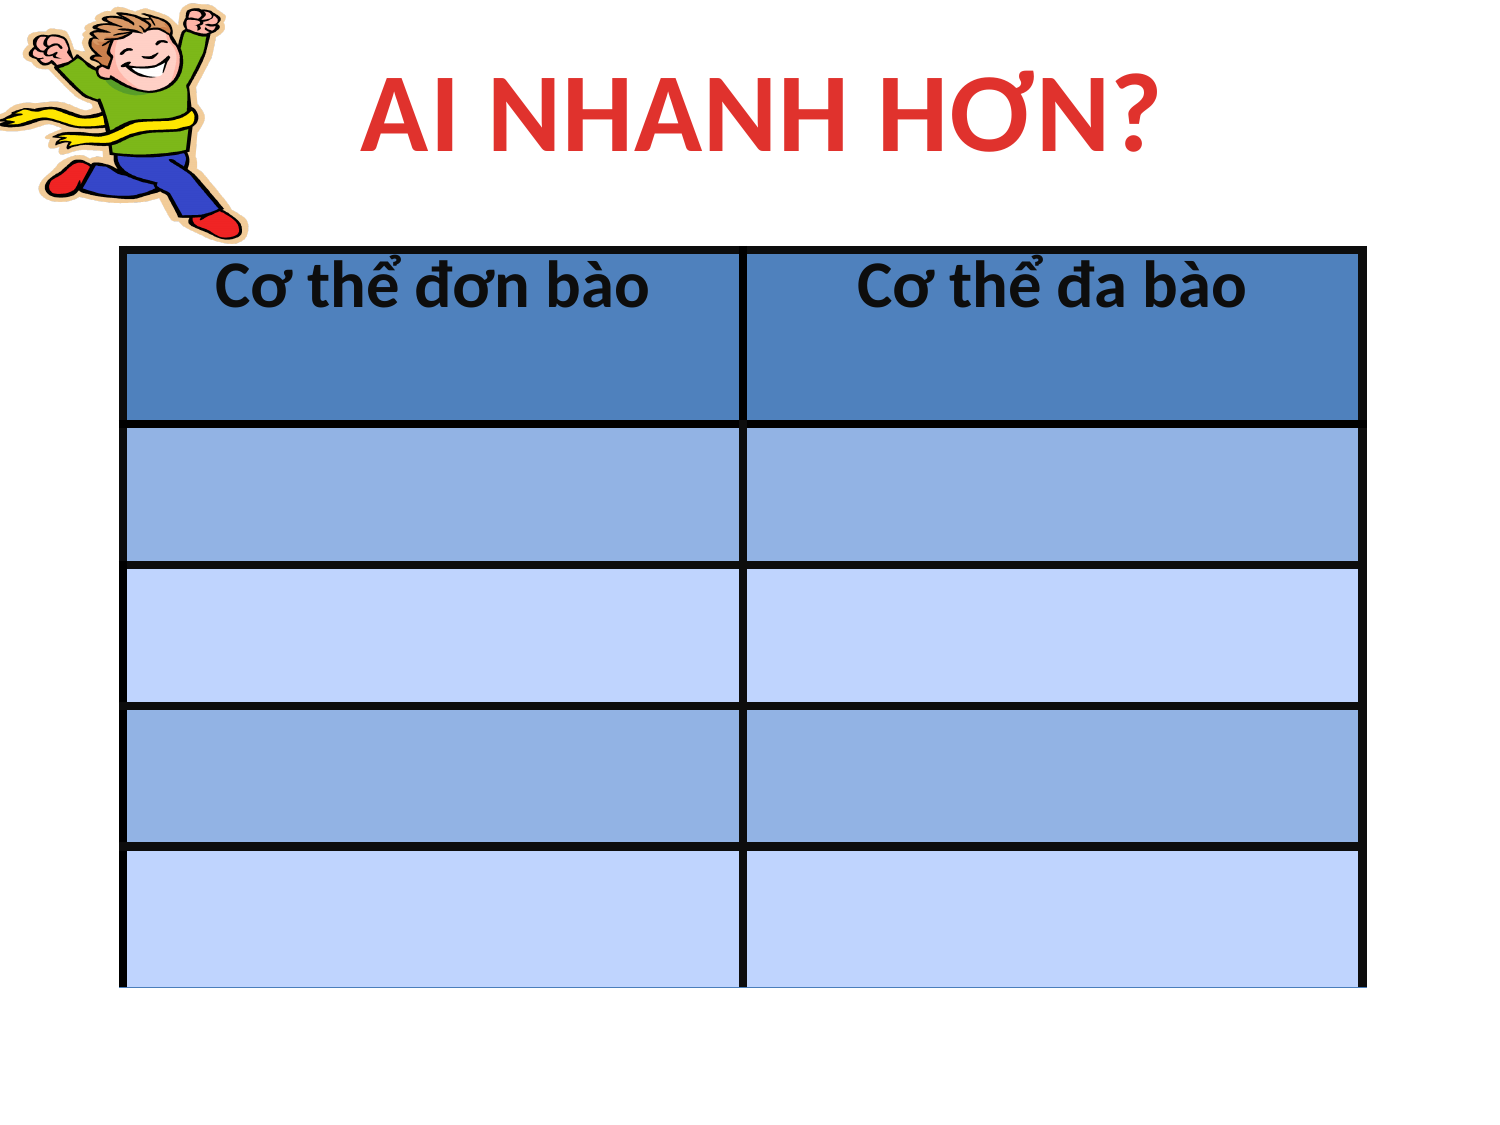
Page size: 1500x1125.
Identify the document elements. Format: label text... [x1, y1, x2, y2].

table_cell [747, 851, 1358, 987]
table_cell [127, 428, 739, 561]
table_header Cơ thể đa bào [747, 254, 1358, 420]
table_cell [127, 569, 739, 702]
table_cell [747, 569, 1358, 702]
table_cell [127, 851, 739, 987]
table_cell [747, 710, 1358, 842]
title AI NHANH HƠN? [256, 4, 1438, 208]
table_header Cơ thể đơn bào [127, 254, 739, 420]
table_cell [747, 428, 1358, 561]
table_cell [127, 710, 739, 842]
picture [0, 0, 252, 246]
